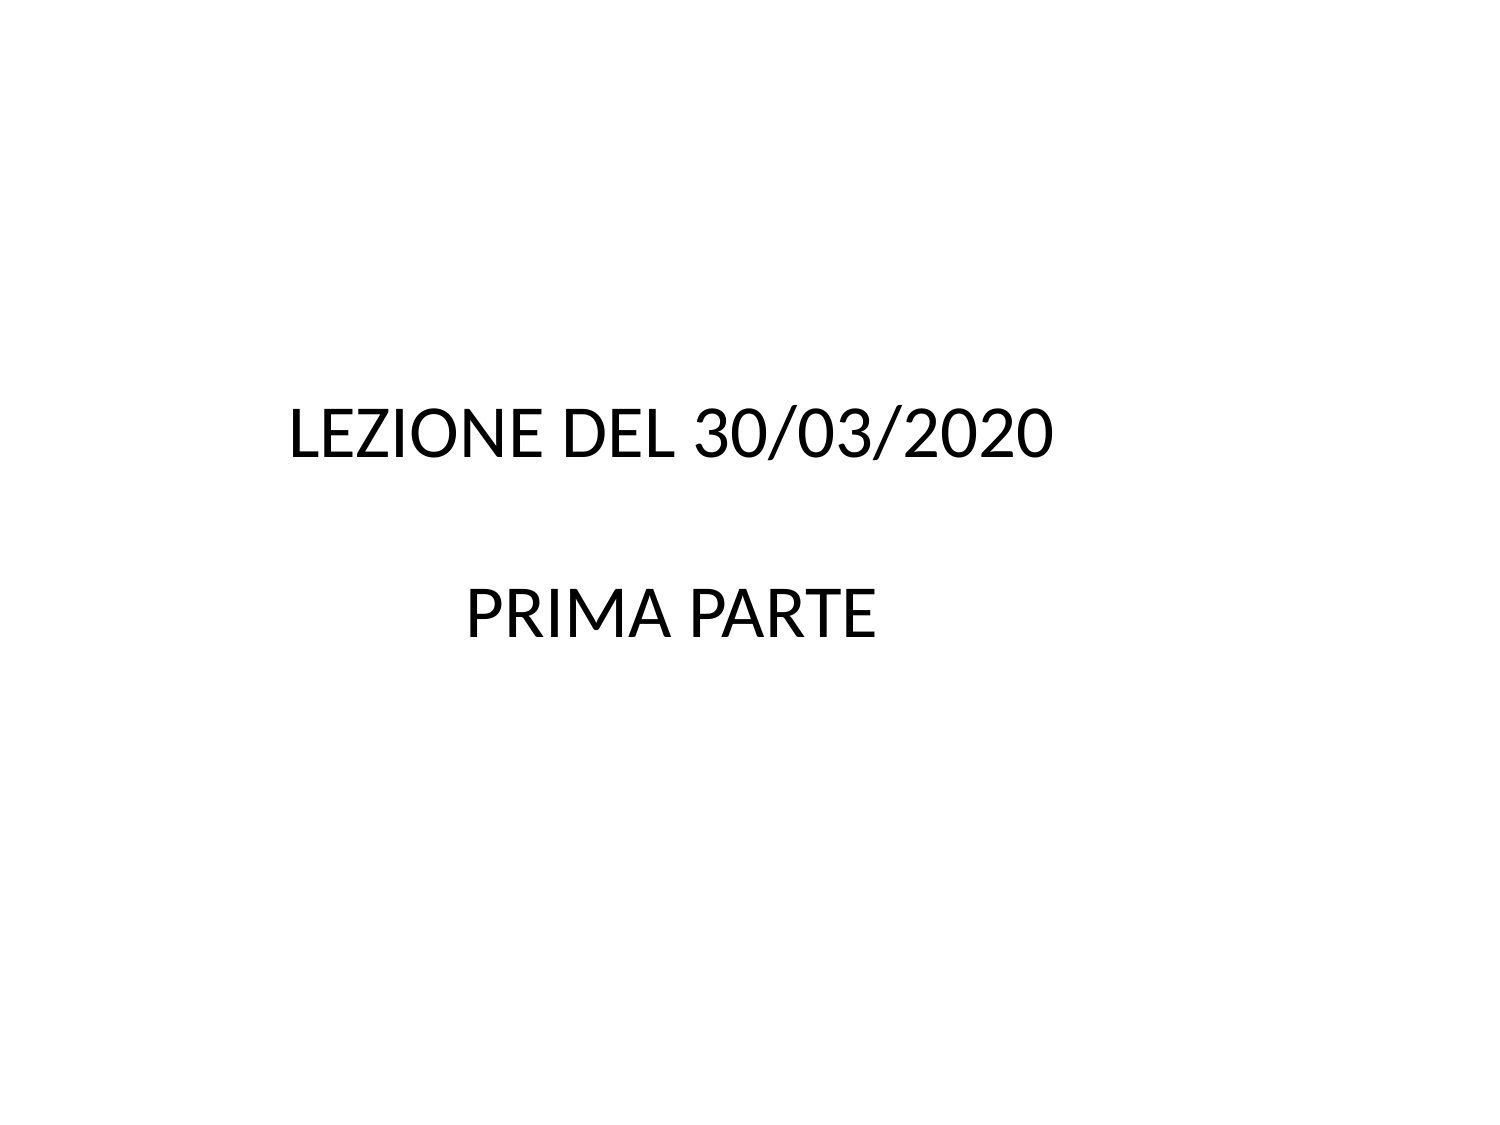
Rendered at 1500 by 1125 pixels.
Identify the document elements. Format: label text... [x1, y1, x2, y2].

text_box LEZIONE DEL 30/03/2020 PRIMA PARTE [273, 374, 1071, 660]
